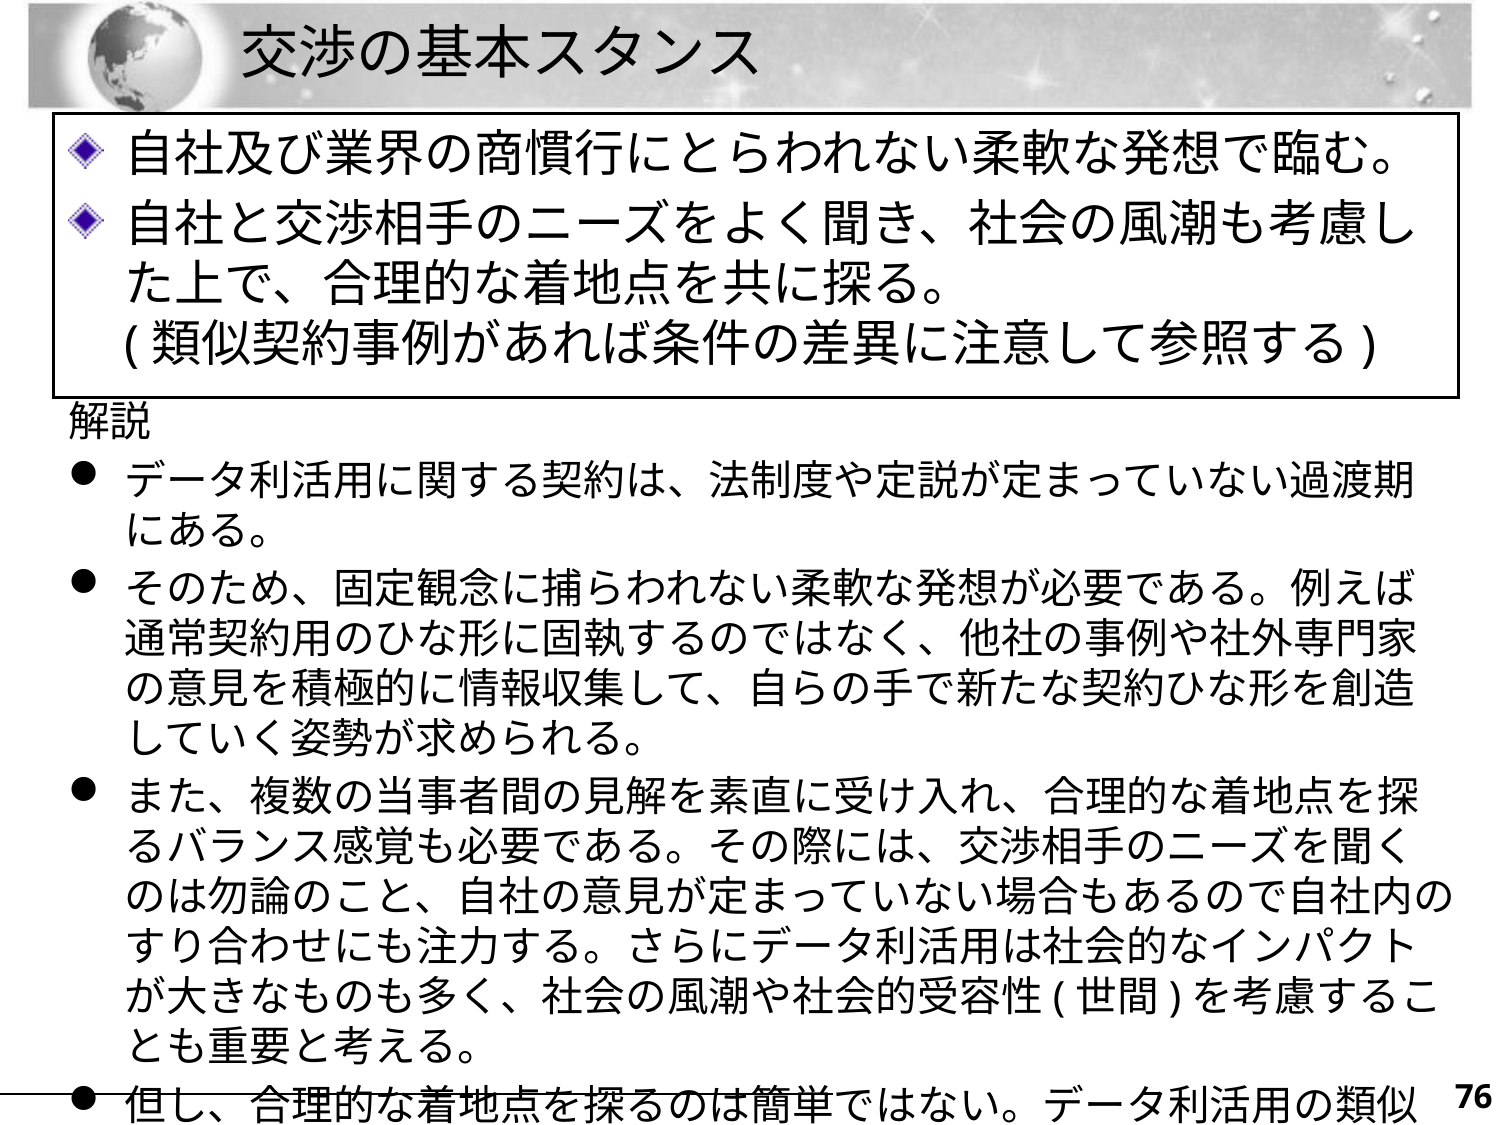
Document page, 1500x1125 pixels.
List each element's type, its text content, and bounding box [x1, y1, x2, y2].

list 解説 データ利活用に関する契約は、法制度や定説が定まっていない過渡期にある。 そのため、固定観念に捕らわれない柔軟な発想が必要である。例えば通常契約用のひな形に固執するのではなく、他社の事例や社外専門家の意見を積極的に情報収集して、自らの手で新たな契約ひな形を創造していく姿勢が求められる。 また、複数の当事者間の見解を素直に受け入れ、合理的な着地点を探るバランス感覚も必要である。その際には、交渉相手のニーズを聞くのは勿論のこと、自社の意見が定まっていない場合もあるので自社内のすり合わせにも注力する。さらにデータ利活用は社会的なインパクトが大きなものも多く、社会の風潮や社会的受容性(世間)を考慮することも重要と考える。 但し、合理的な着地点を探るのは簡単ではない。データ利活用の類似契約事例があれば、条件(知財取扱いに与える影響因子)の差異に注意して適宜参照(変更)するアプローチも有効である。 [53, 387, 1471, 823]
picture [68, 203, 104, 239]
title 交渉の基本スタンス [225, 8, 1478, 92]
text_box 自社及び業界の商慣行にとらわれない柔軟な発想で臨む。 自社と交渉相手のニーズをよく聞き、社会の風潮も考慮した上で、合理的な着地点を共に探る。 (類似契約事例があれば条件の差異に注意して参照する) [53, 113, 1459, 398]
slide_number 75 [1319, 1067, 1499, 1125]
picture [68, 133, 104, 169]
